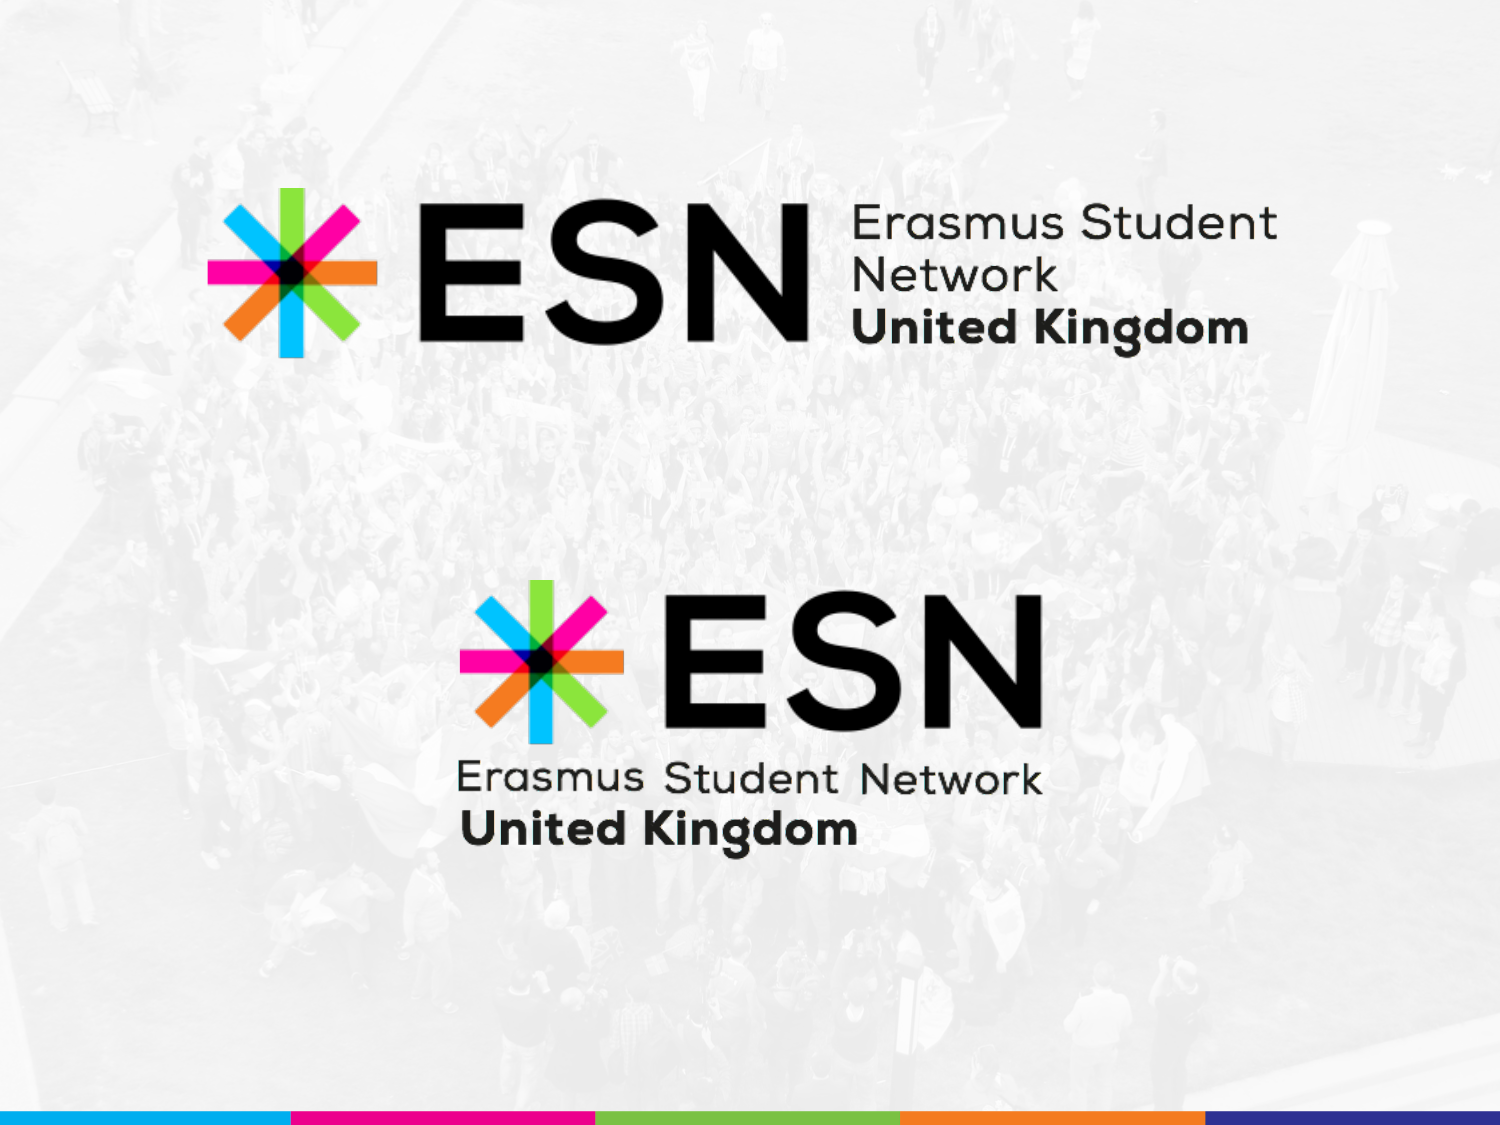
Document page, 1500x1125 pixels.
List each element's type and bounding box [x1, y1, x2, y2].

text_box [432, 580, 1068, 865]
picture [291, 1111, 1500, 1125]
text_box [207, 175, 1293, 480]
